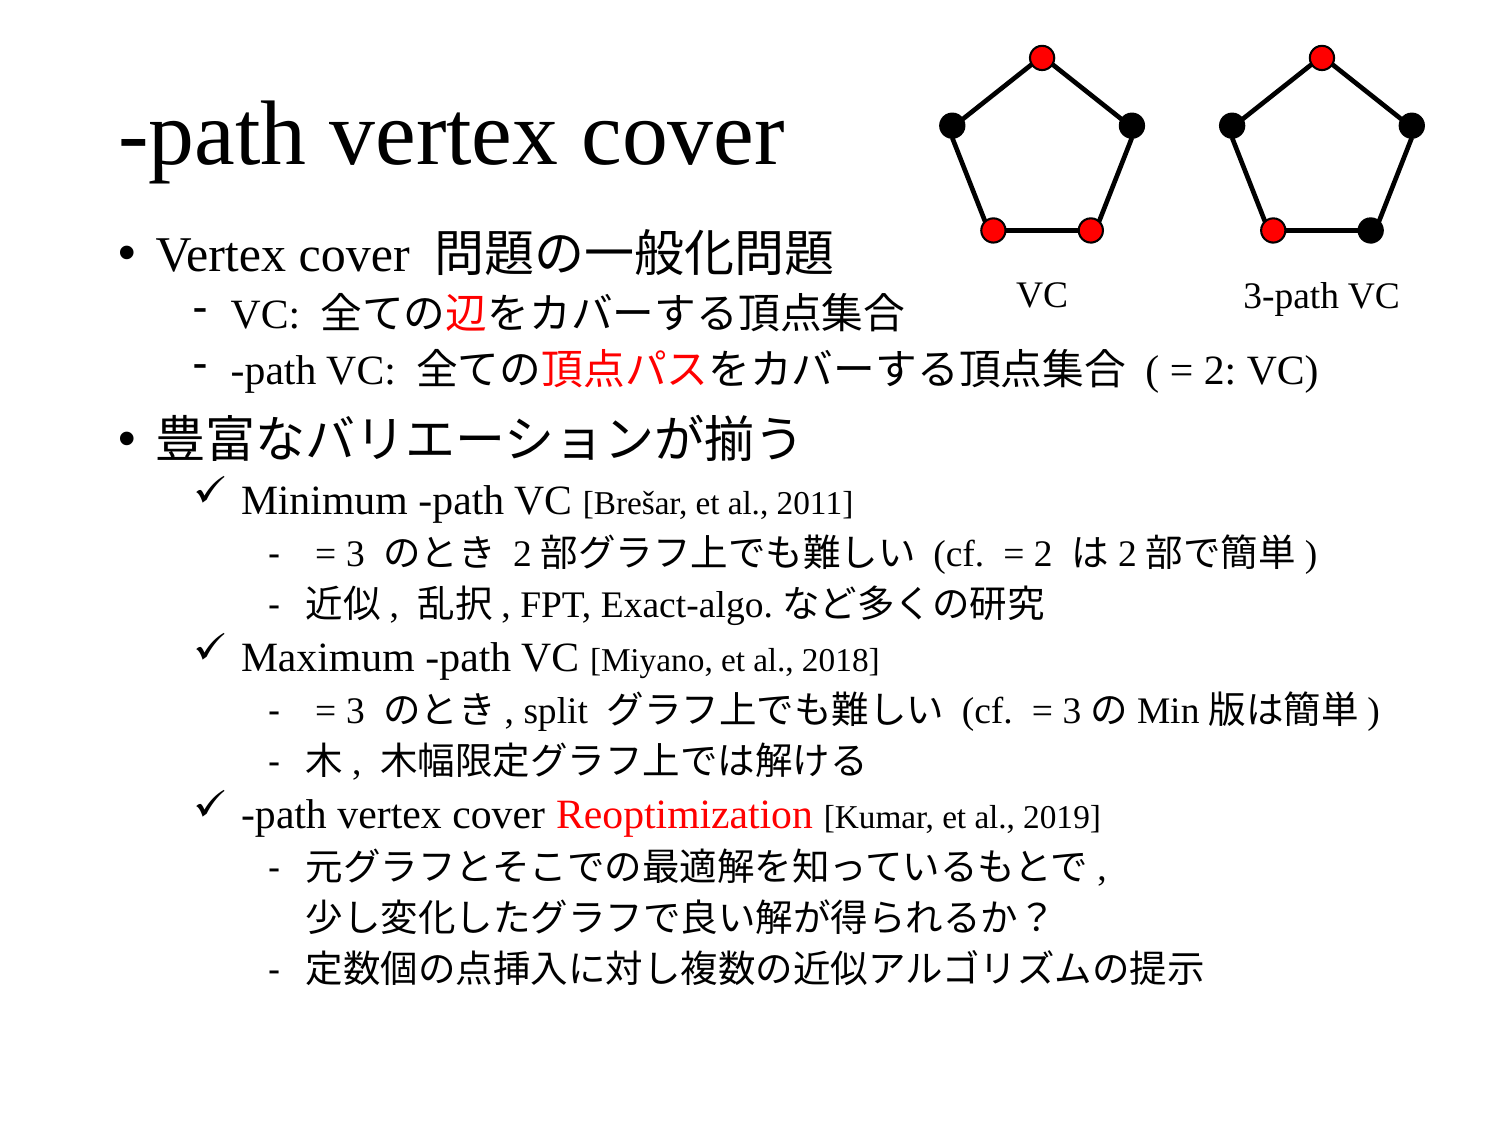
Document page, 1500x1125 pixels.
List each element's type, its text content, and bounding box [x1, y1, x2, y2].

text_box [1402, 116, 1425, 139]
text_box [1370, 137, 1412, 243]
text_box [1032, 44, 1052, 49]
text_box VC [1001, 262, 1083, 323]
text_box [1312, 44, 1332, 49]
text_box [1269, 217, 1287, 244]
text_box [1218, 116, 1242, 139]
text_box [1122, 116, 1146, 139]
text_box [1033, 49, 1141, 135]
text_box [943, 49, 1033, 135]
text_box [1090, 137, 1132, 243]
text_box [1313, 49, 1421, 135]
text_box 3-path VC [1228, 264, 1416, 324]
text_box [1223, 49, 1313, 135]
text_box [939, 116, 962, 139]
text_box [989, 217, 1007, 244]
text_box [952, 137, 994, 243]
text_box [1357, 217, 1375, 244]
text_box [1232, 137, 1274, 243]
text_box [1077, 217, 1095, 244]
